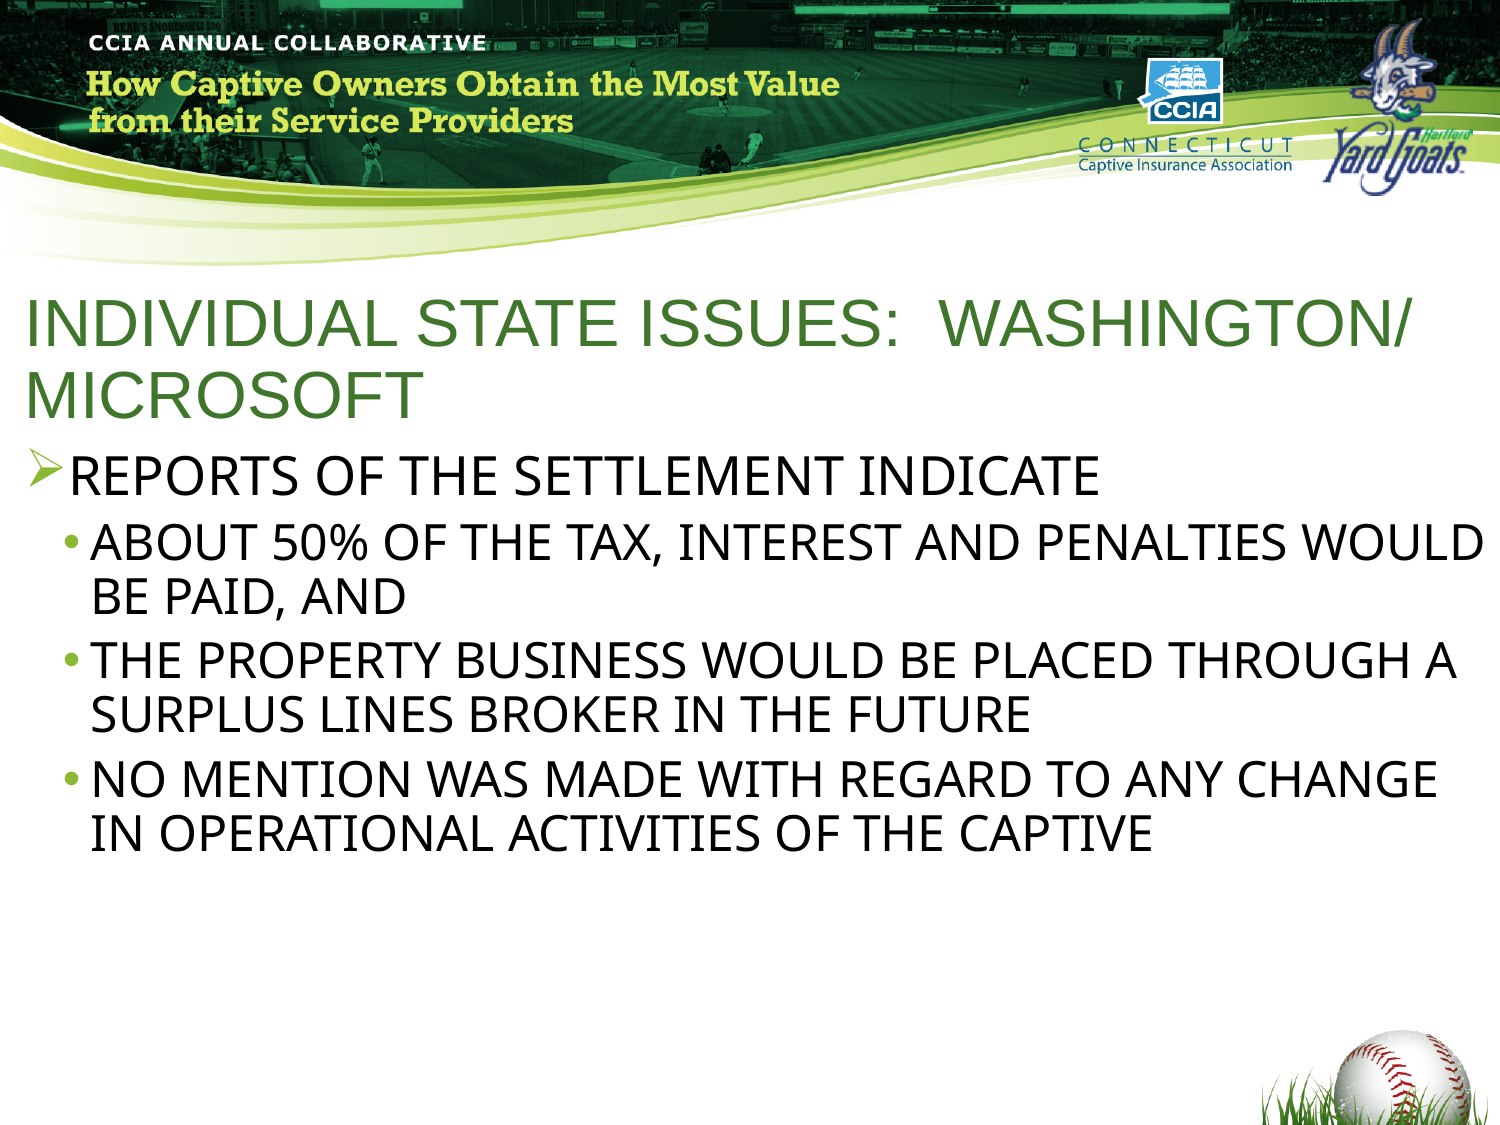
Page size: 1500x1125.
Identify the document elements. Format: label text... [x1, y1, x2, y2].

picture [0, 0, 1500, 1125]
list REPORTS OF THE SETTLEMENT INDICATE ABOUT 50% OF THE TAX, INTEREST AND PENALTIES WOULD BE PAID, AND THE PROPERTY BUSINESS WOULD BE PLACED THROUGH A SURPLUS LINES BROKER IN THE FUTURE NO MENTION WAS MADE WITH REGARD TO ANY CHANGE IN OPERATIONAL ACTIVITIES OF THE CAPTIVE [24, 448, 1488, 1011]
title INDIVIDUAL STATE ISSUES: WASHINGTON/ MICROSOFT [24, 285, 1488, 436]
